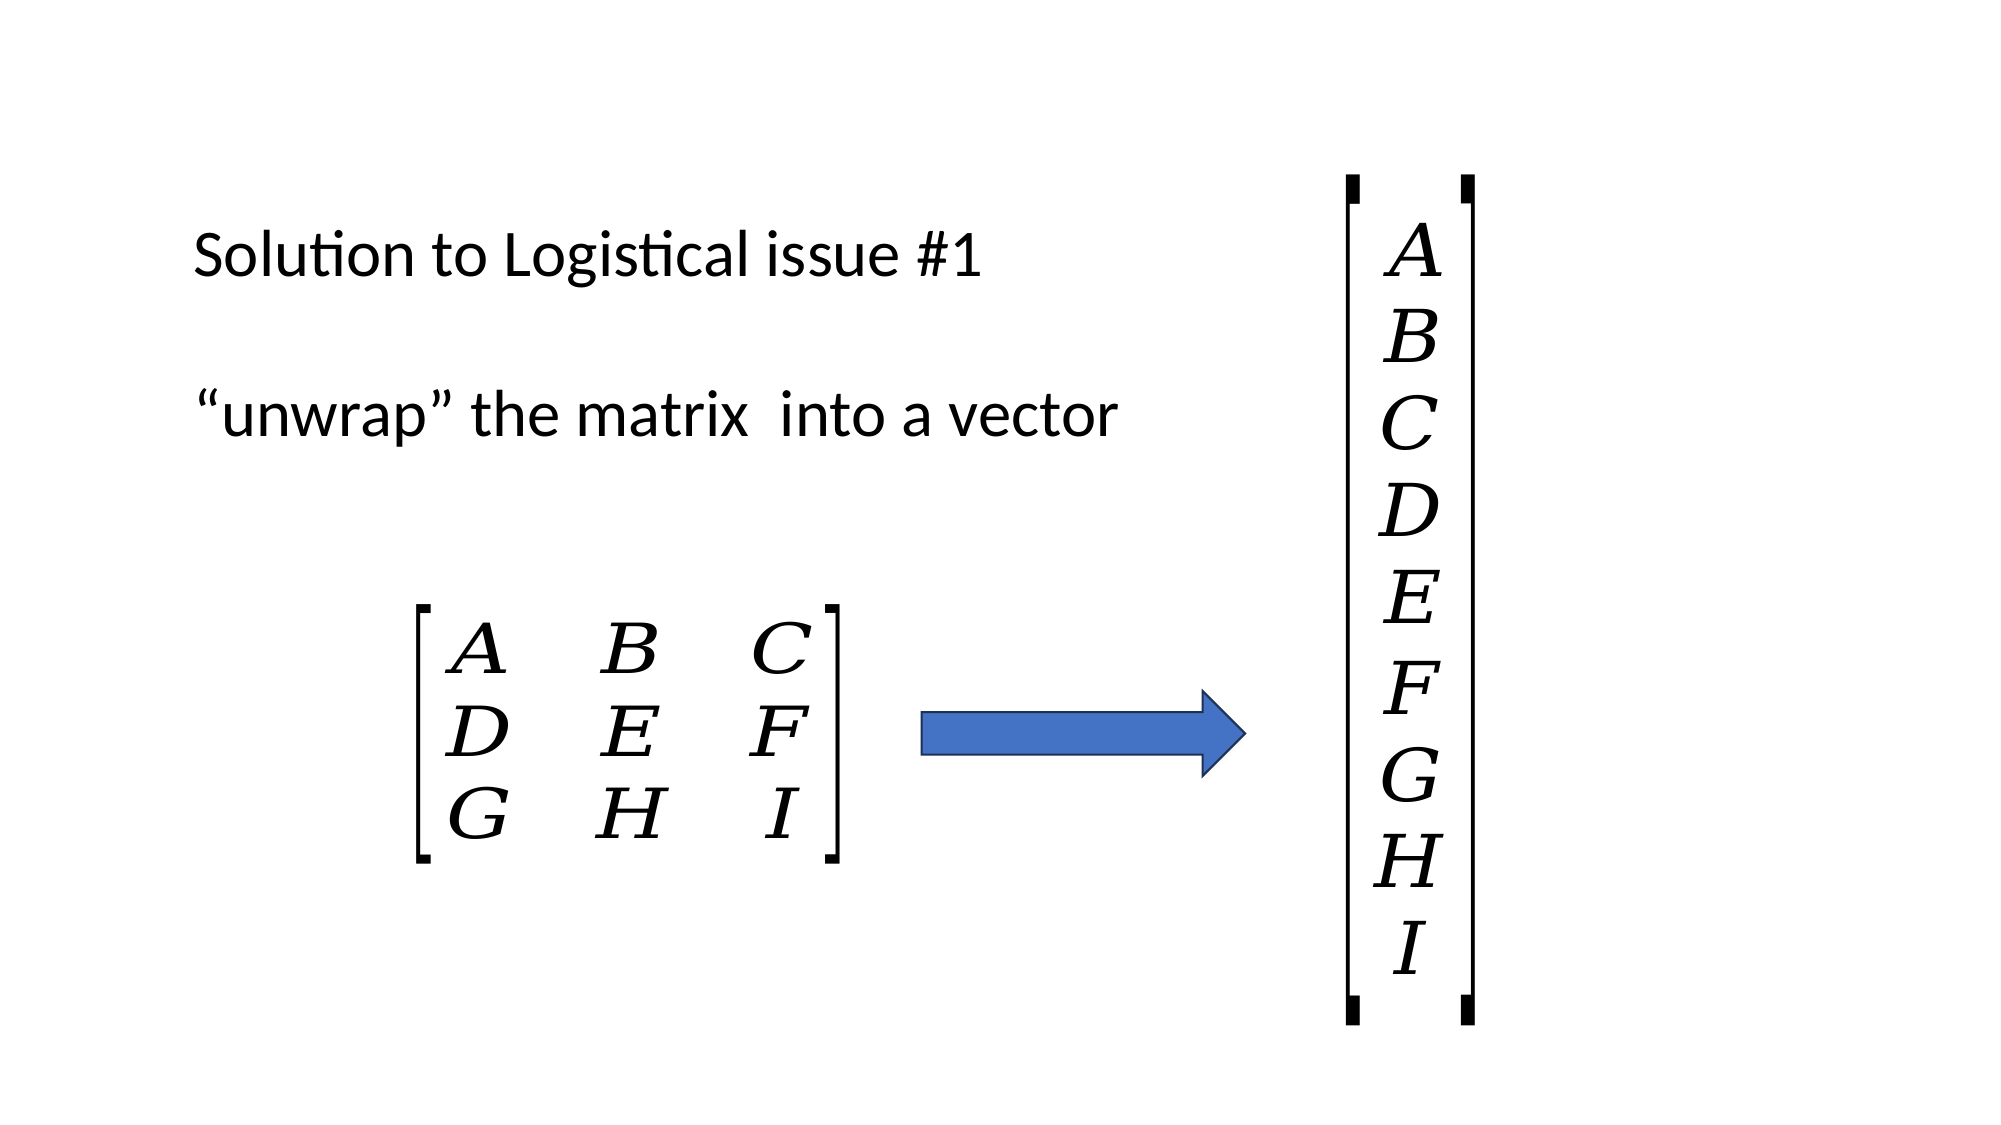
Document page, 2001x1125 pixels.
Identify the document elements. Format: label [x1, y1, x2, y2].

text_box [920, 688, 1247, 779]
